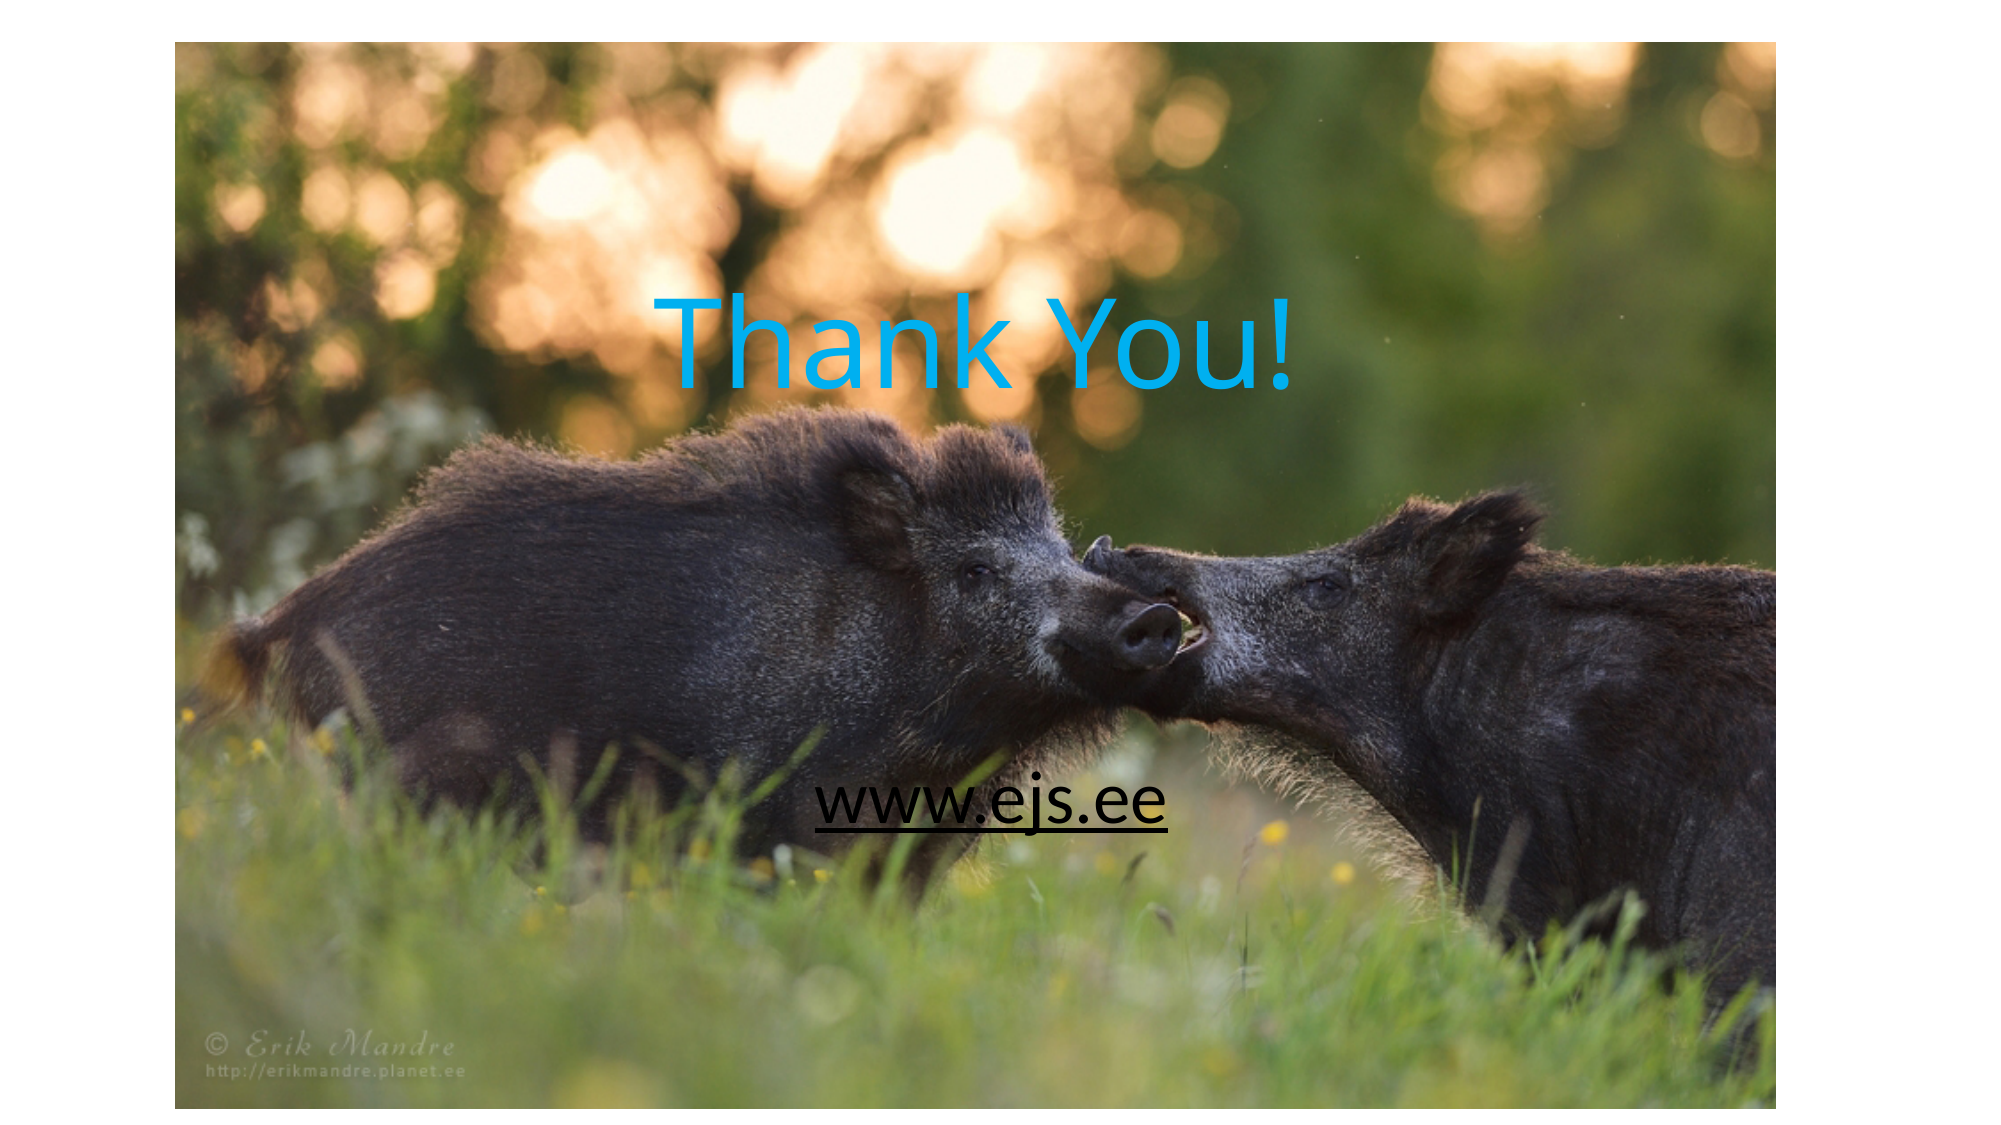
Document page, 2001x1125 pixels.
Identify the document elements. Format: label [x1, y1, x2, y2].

picture [175, 42, 1776, 1110]
